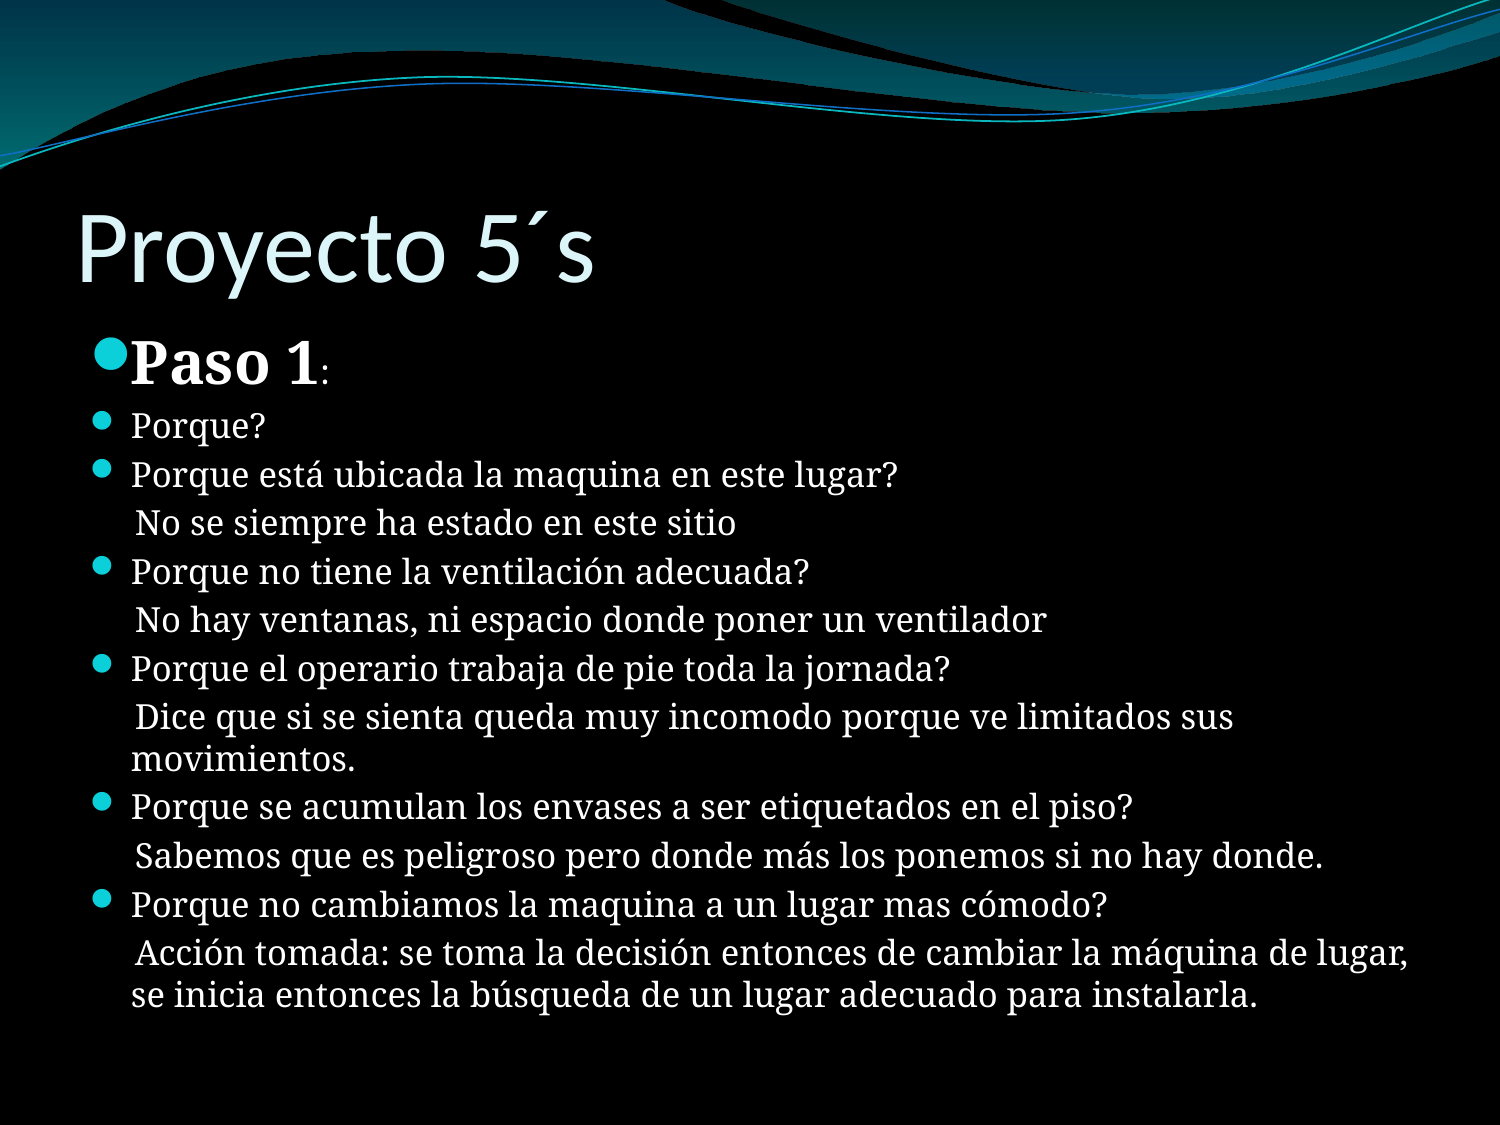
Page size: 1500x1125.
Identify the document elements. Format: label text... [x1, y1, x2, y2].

list Paso 1: Porque? Porque está ubicada la maquina en este lugar? No se siempre ha estado en este sitio Porque no tiene la ventilación adecuada? No hay ventanas, ni espacio donde poner un ventilador Porque el operario trabaja de pie toda la jornada? Dice que si se sienta queda muy incomodo porque ve limitados sus movimientos. Porque se acumulan los envases a ser etiquetados en el piso? Sabemos que es peligroso pero donde más los ponemos si no hay donde. Porque no cambiamos la maquina a un lugar mas cómodo? Acción tomada: se toma la decisión entonces de cambiar la máquina de lugar, se inicia entonces la búsqueda de un lugar adecuado para instalarla. [75, 317, 1425, 1038]
title Proyecto 5´s [75, 115, 1425, 303]
